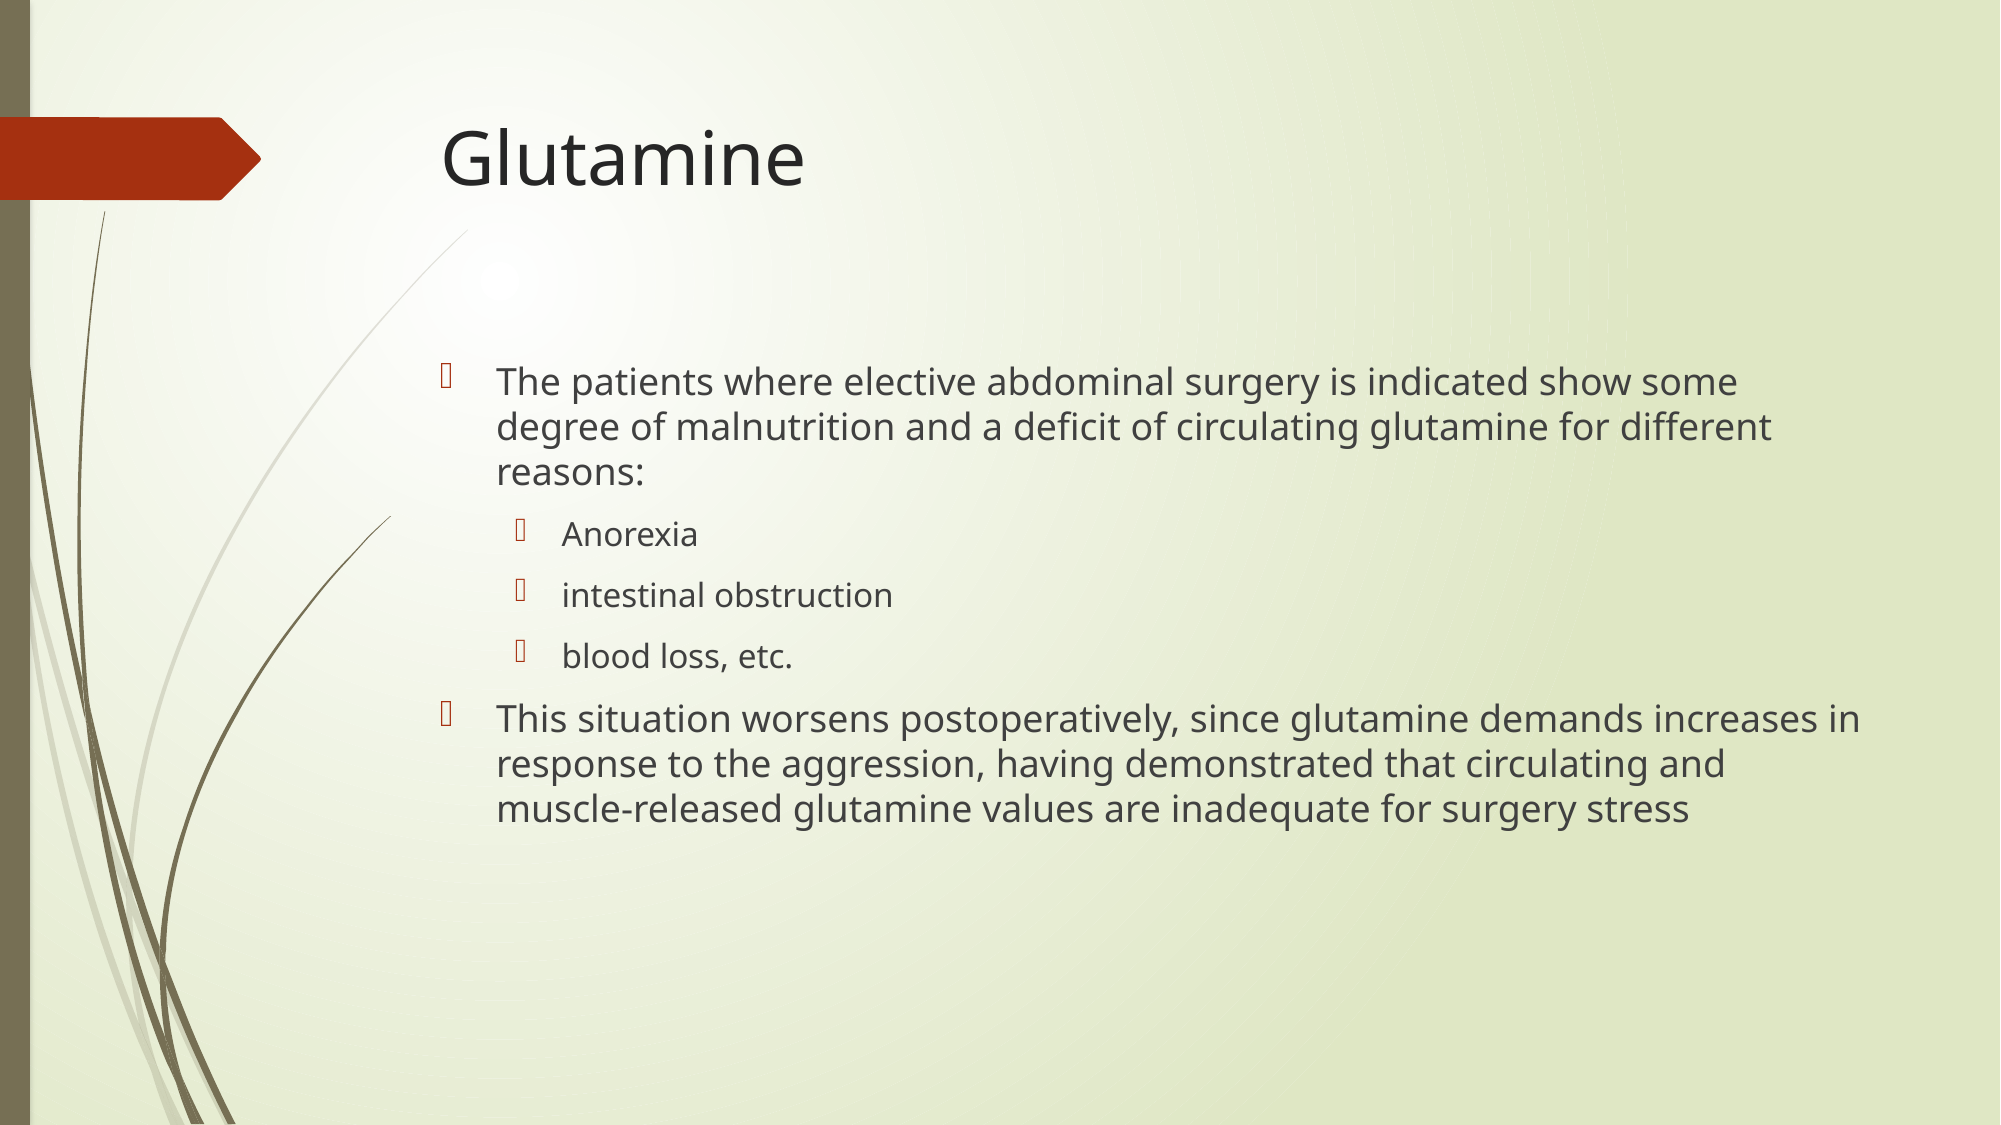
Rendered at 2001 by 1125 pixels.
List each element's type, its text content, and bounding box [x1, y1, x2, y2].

title Glutamine [425, 102, 1888, 313]
list The patients where elective abdominal surgery is indicated show some degree of malnutrition and a deficit of circulating glutamine for different reasons: Anorexia intestinal obstruction blood loss, etc. This situation worsens postoperatively, since glutamine demands increases in response to the aggression, having demonstrated that circulating and muscle-released glutamine values are inadequate for surgery stress [424, 350, 1888, 970]
